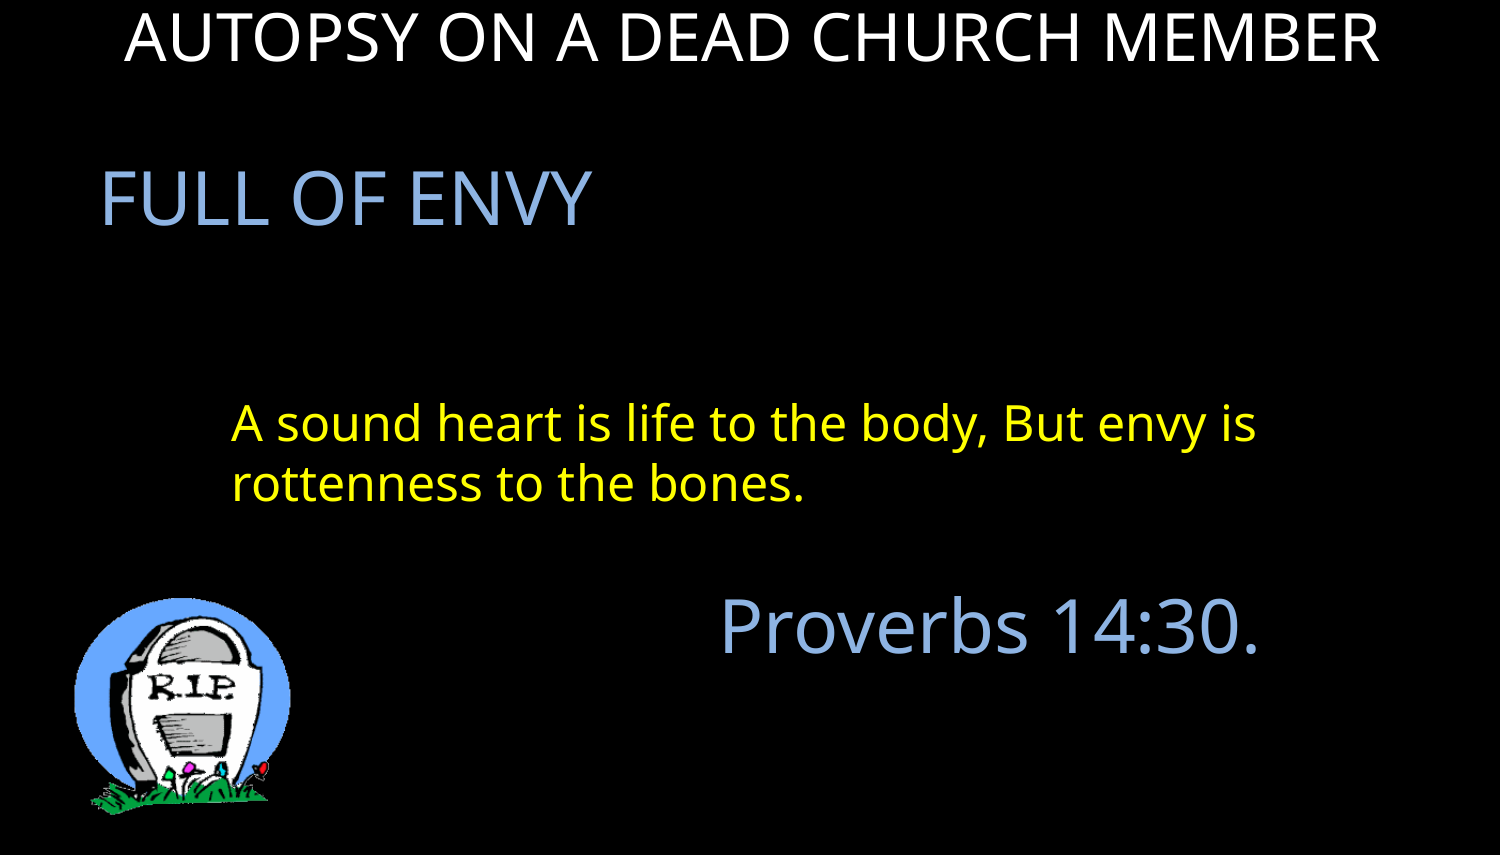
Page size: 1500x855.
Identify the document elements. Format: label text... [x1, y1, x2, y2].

text_box Proverbs 14:30. [655, 570, 1277, 676]
text_box FULL OF ENVY [83, 142, 924, 248]
text_box A sound heart is life to the body, But envy is rottenness to the bones. [216, 384, 1277, 520]
picture [65, 582, 301, 819]
text_box AUTOPSY ON A DEAD CHURCH MEMBER [65, 0, 1442, 83]
